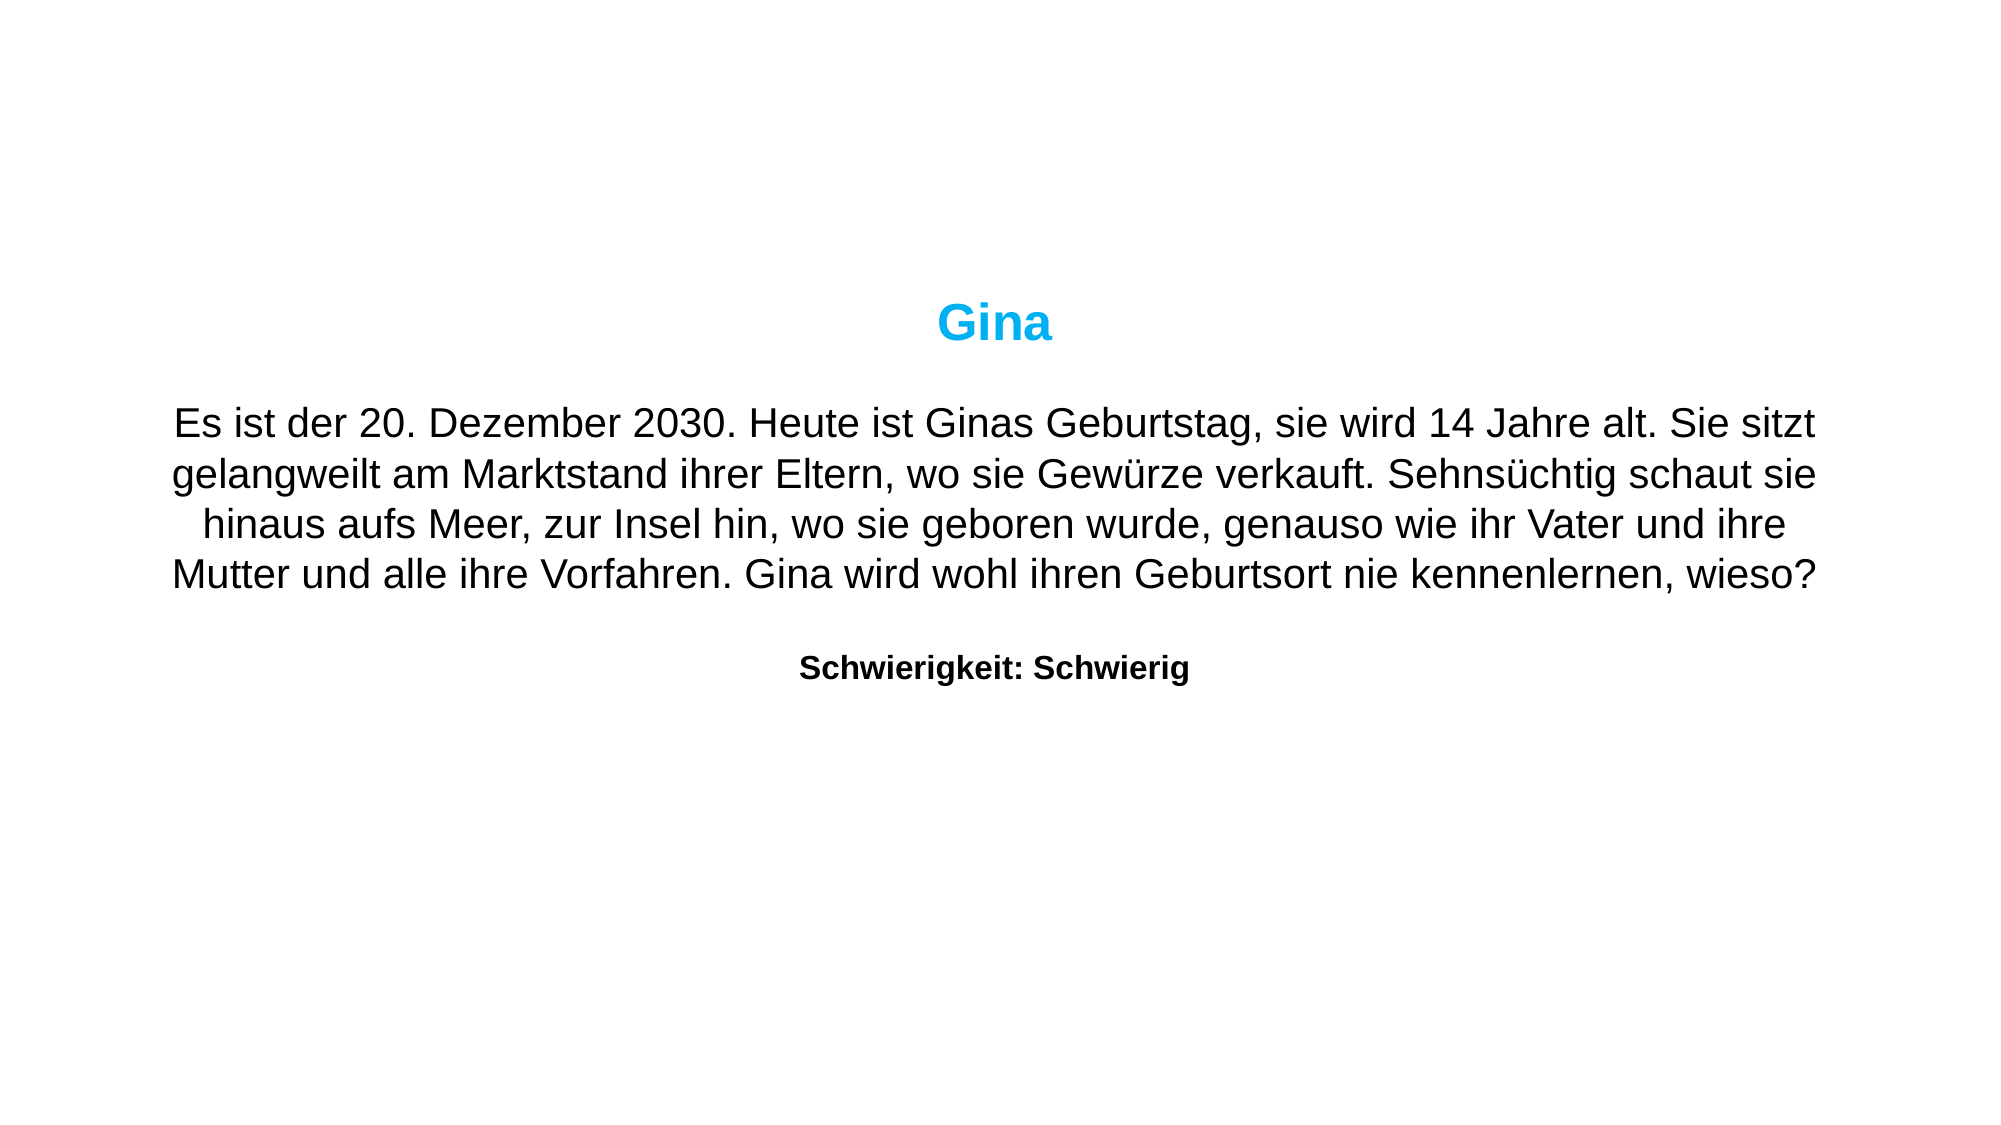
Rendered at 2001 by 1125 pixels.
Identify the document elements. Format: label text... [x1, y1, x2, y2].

text_box Gina Es ist der 20. Dezember 2030. Heute ist Ginas Geburtstag, sie wird 14 Jahre alt. Sie sitzt gelangweilt am Marktstand ihrer Eltern, wo sie Gewürze verkauft. Sehnsüchtig schaut sie hinaus aufs Meer, zur Insel hin, wo sie geboren wurde, genauso wie ihr Vater und ihre Mutter und alle ihre Vorfahren. Gina wird wohl ihren Geburtsort nie kennenlernen, wieso? Schwierigkeit: Schwierig [147, 281, 1843, 784]
